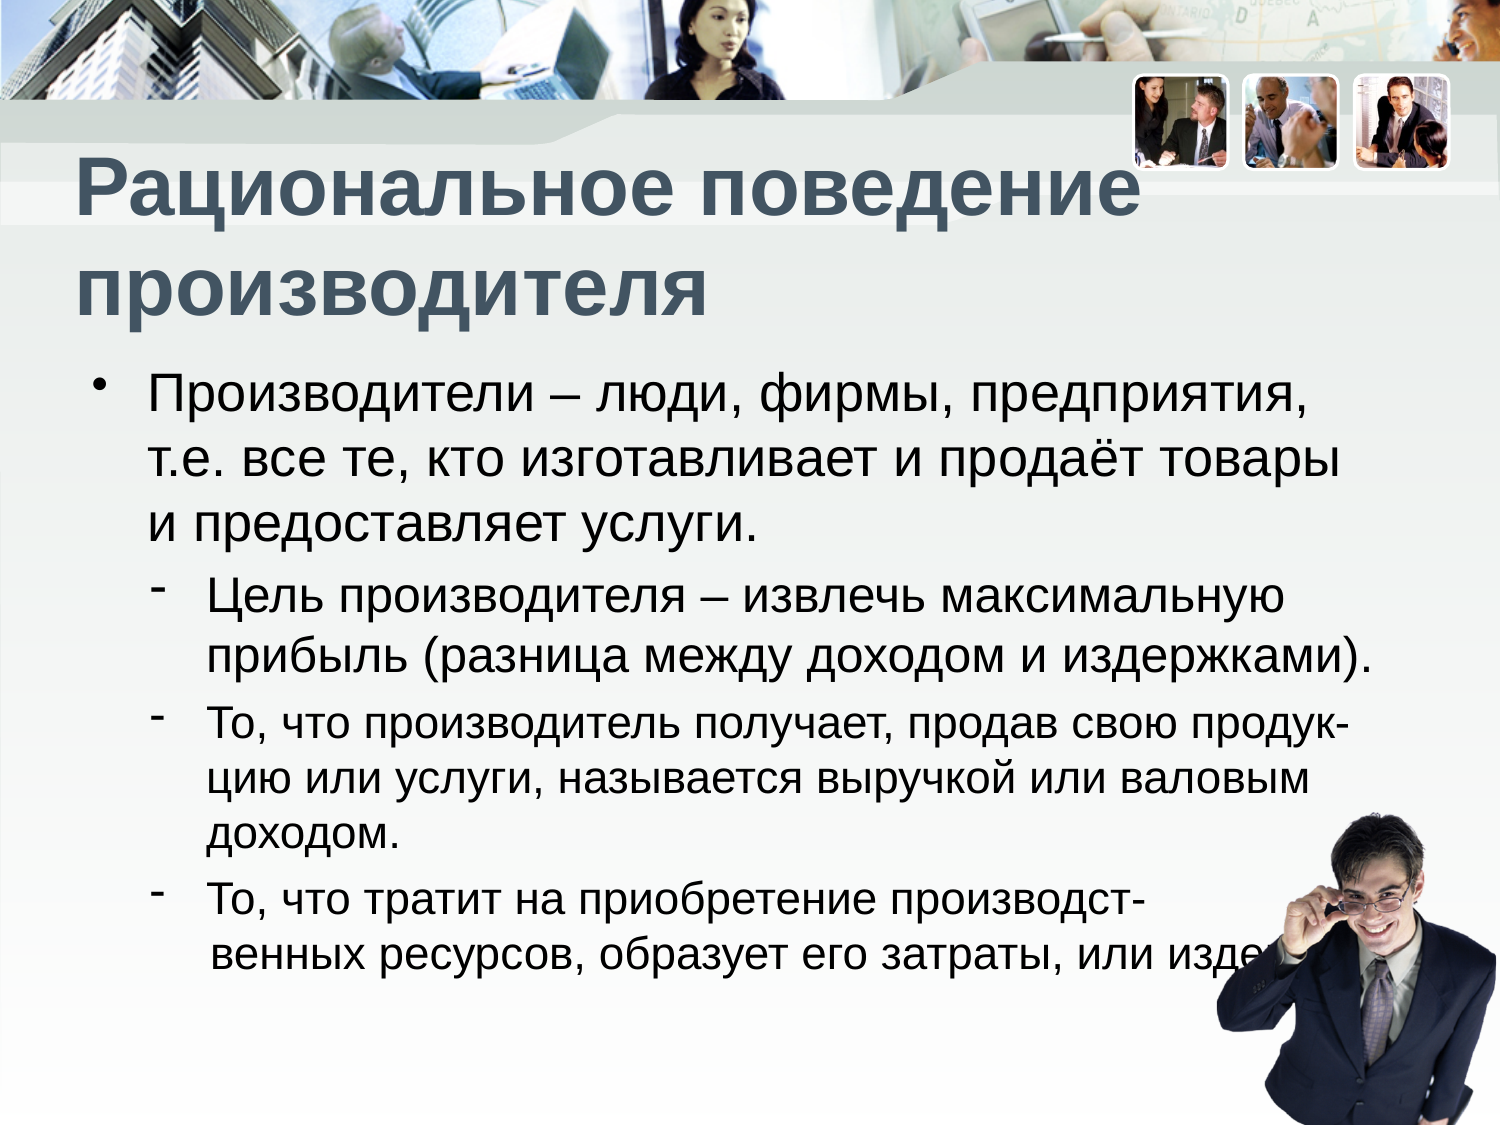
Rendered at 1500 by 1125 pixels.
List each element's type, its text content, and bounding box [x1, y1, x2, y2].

picture [0, 0, 1500, 101]
picture [1357, 77, 1447, 167]
picture [1246, 77, 1336, 126]
picture [1136, 77, 1226, 126]
title Рациональное поведение производителя [59, 126, 1438, 339]
list Производители – люди, фирмы, предприятия, т.е. все те, кто изготавливает и продаёт товары и предоставляет услуги. Цель производителя – извлечь максимальную прибыль (разница между доходом и издержками). То, что производитель получает, продав свою продук-цию или услуги, называется выручкой или валовым доходом. То, что тратит на приобретение производст- венных ресурсов, образует его затраты, или издержки. [76, 349, 1400, 1047]
picture [1216, 812, 1497, 1125]
